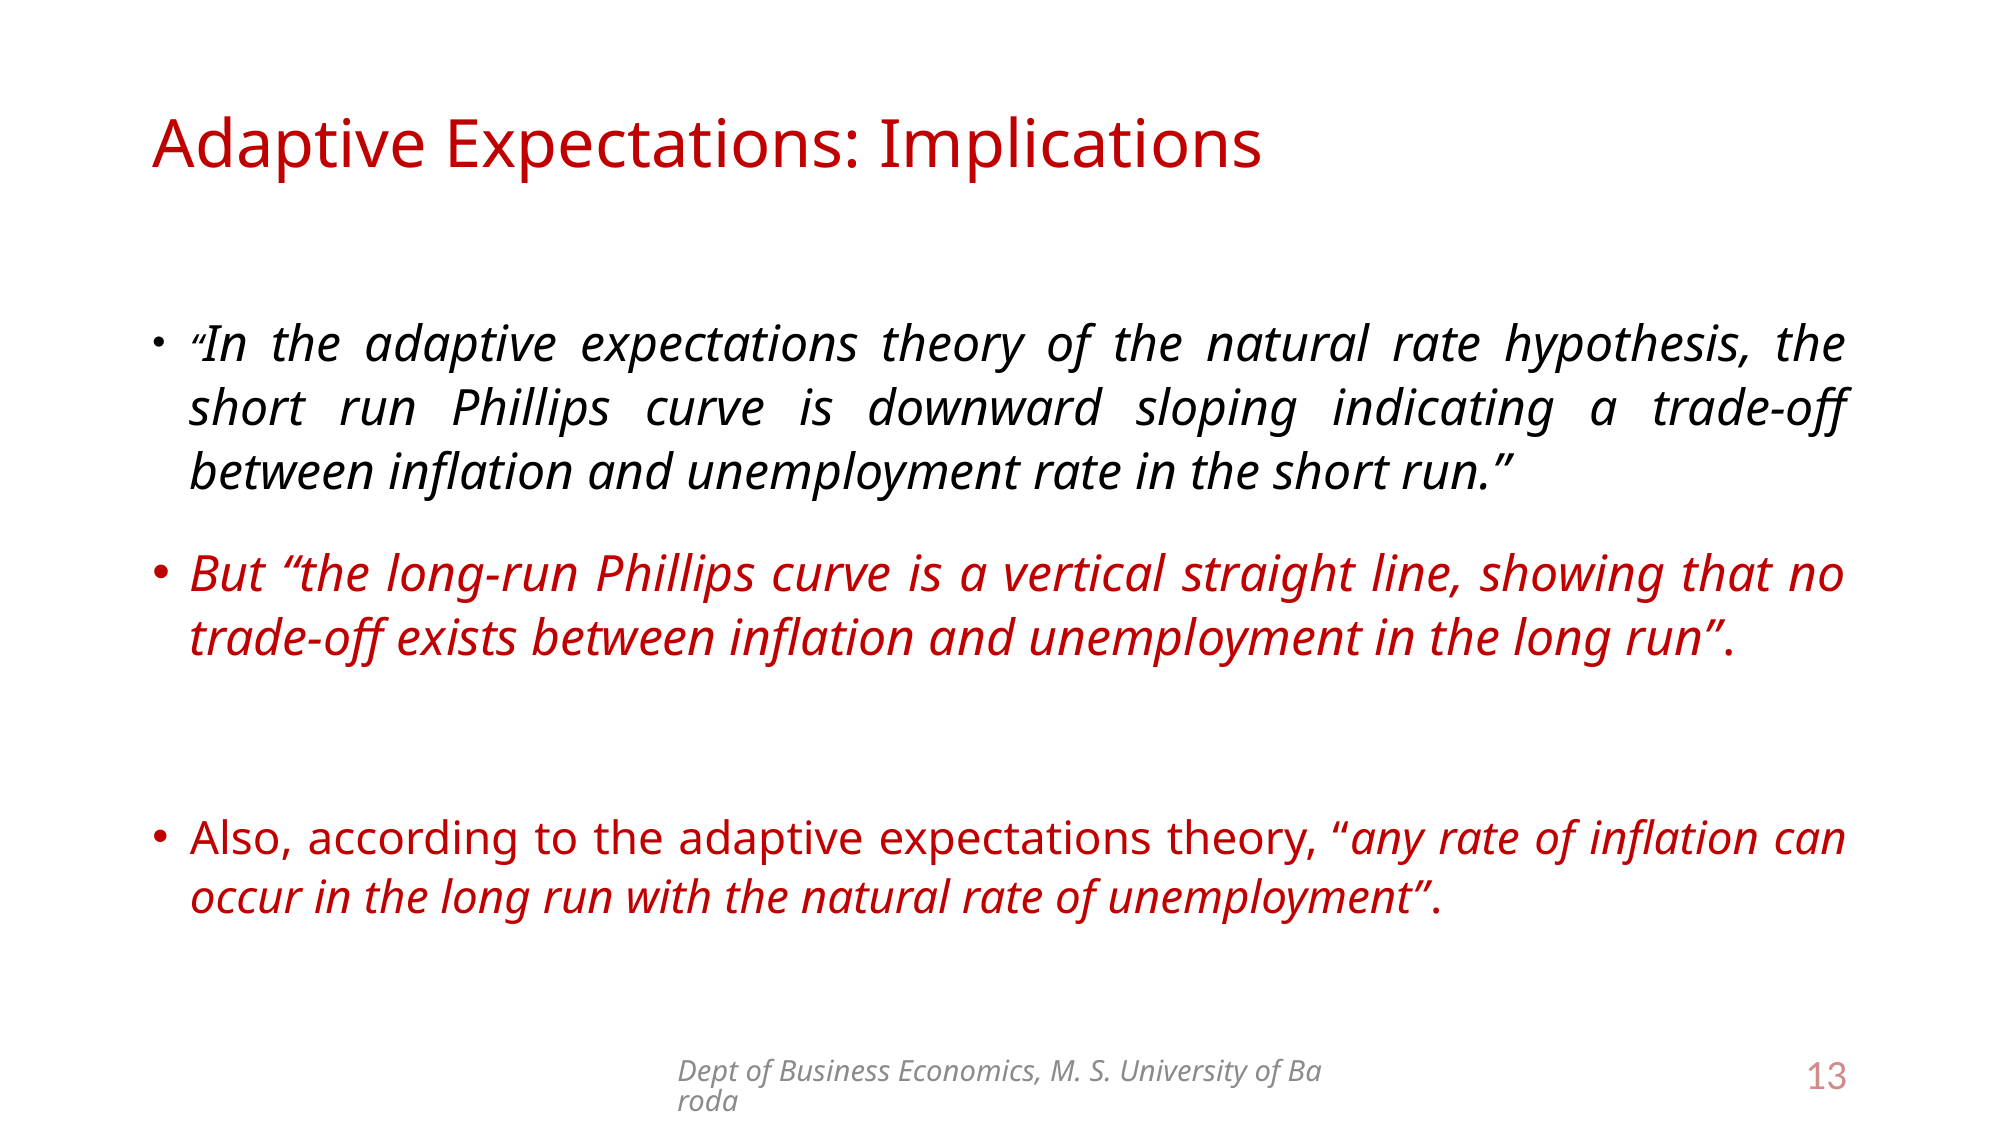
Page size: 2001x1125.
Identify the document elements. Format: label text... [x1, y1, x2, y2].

title Adaptive Expectations: Implications [137, 37, 1863, 255]
list “In the adaptive expectations theory of the natural rate hypothesis, the short run Phillips curve is downward sloping indicating a trade-off between inflation and unemployment rate in the short run.” But “the long-run Phillips curve is a vertical straight line, showing that no trade-off exists between inflation and unemployment in the long run”. Also, according to the adaptive expectations theory, “any rate of inflation can occur in the long run with the natural rate of unemployment”. [137, 299, 1863, 1014]
slide_number 13 [1412, 1042, 1863, 1103]
footer Dept of Business Economics, M. S. University of Baroda [662, 1042, 1338, 1103]
